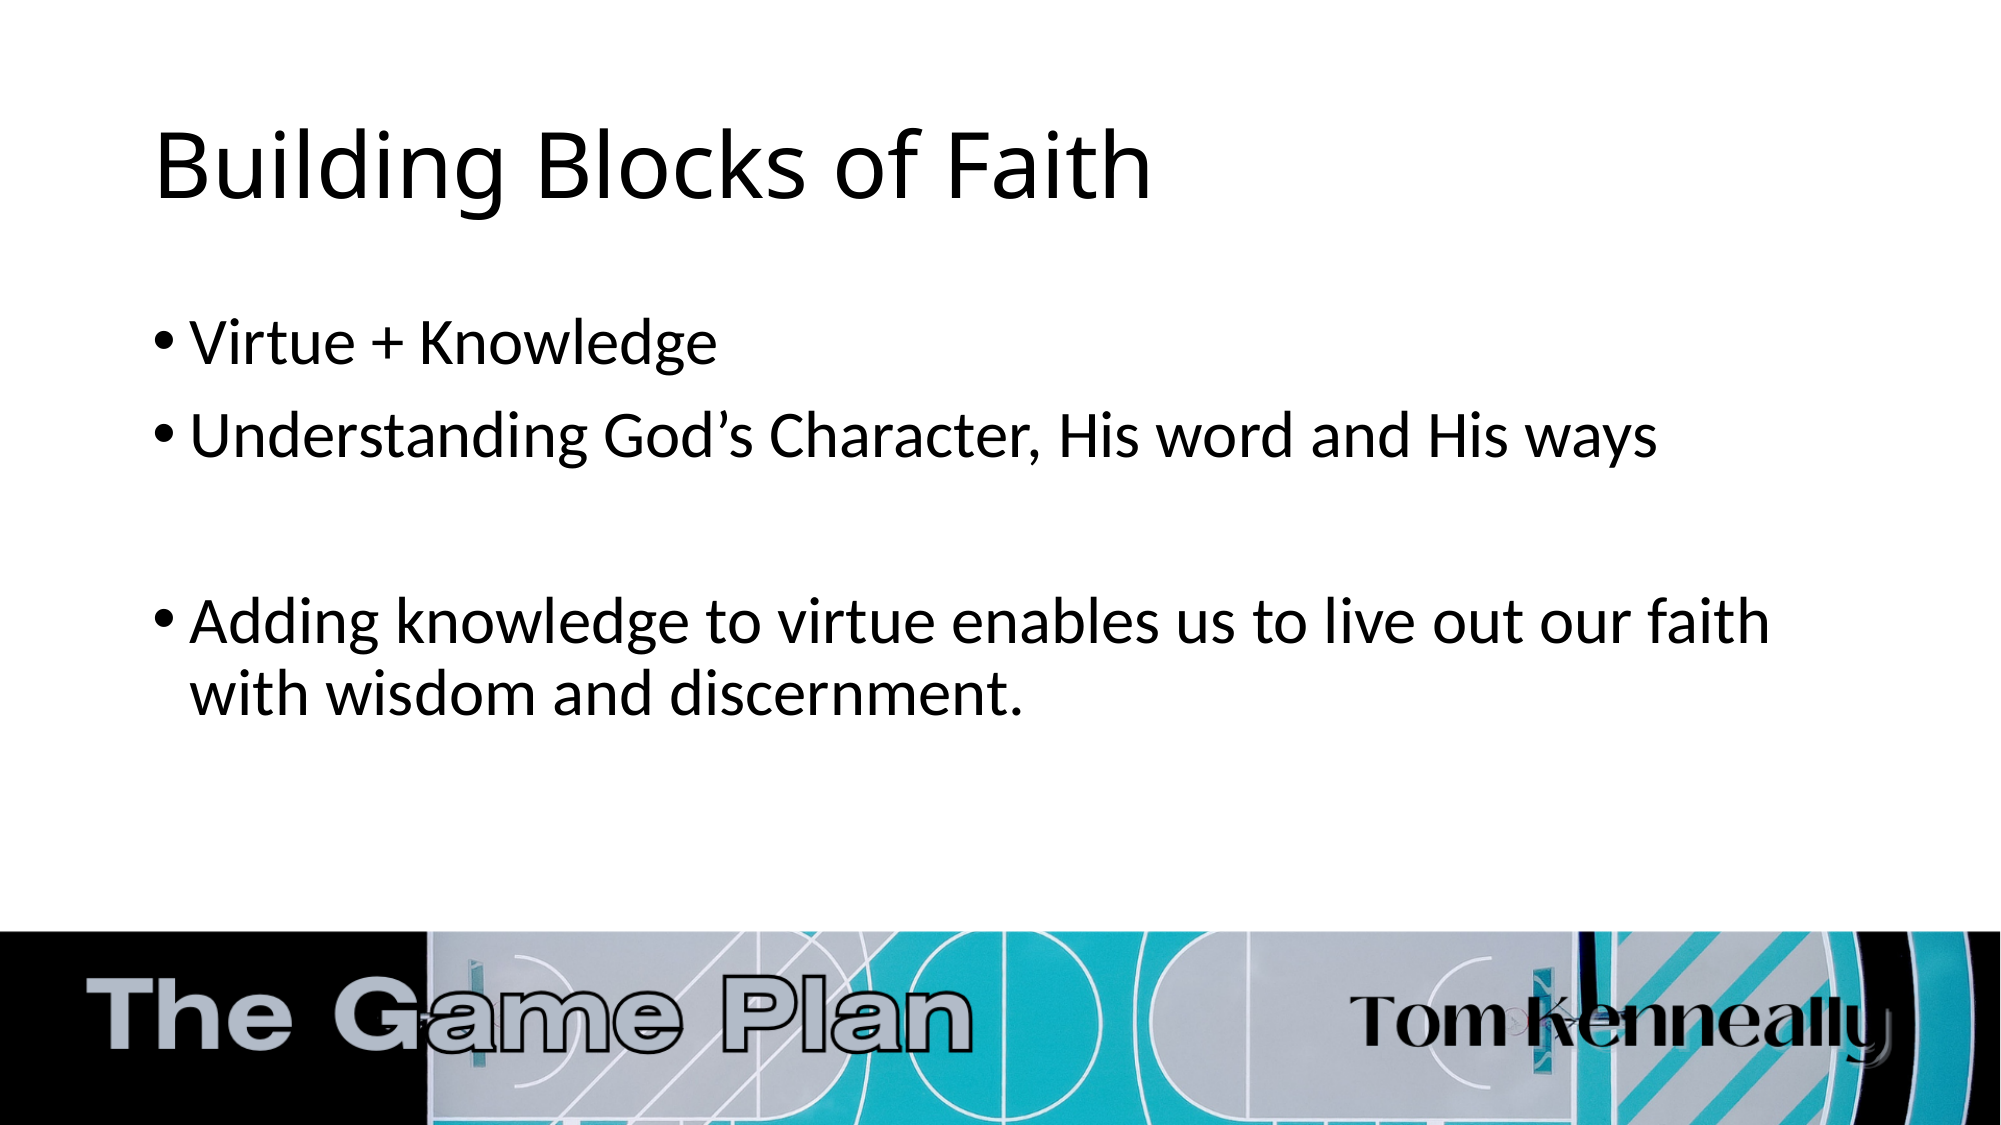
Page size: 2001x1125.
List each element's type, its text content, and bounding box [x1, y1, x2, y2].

picture [0, 0, 2001, 1125]
title Building Blocks of Faith [137, 59, 1863, 278]
list Virtue + Knowledge Understanding God’s Character, His word and His ways Adding knowledge to virtue enables us to live out our faith with wisdom and discernment. [137, 299, 1863, 1014]
